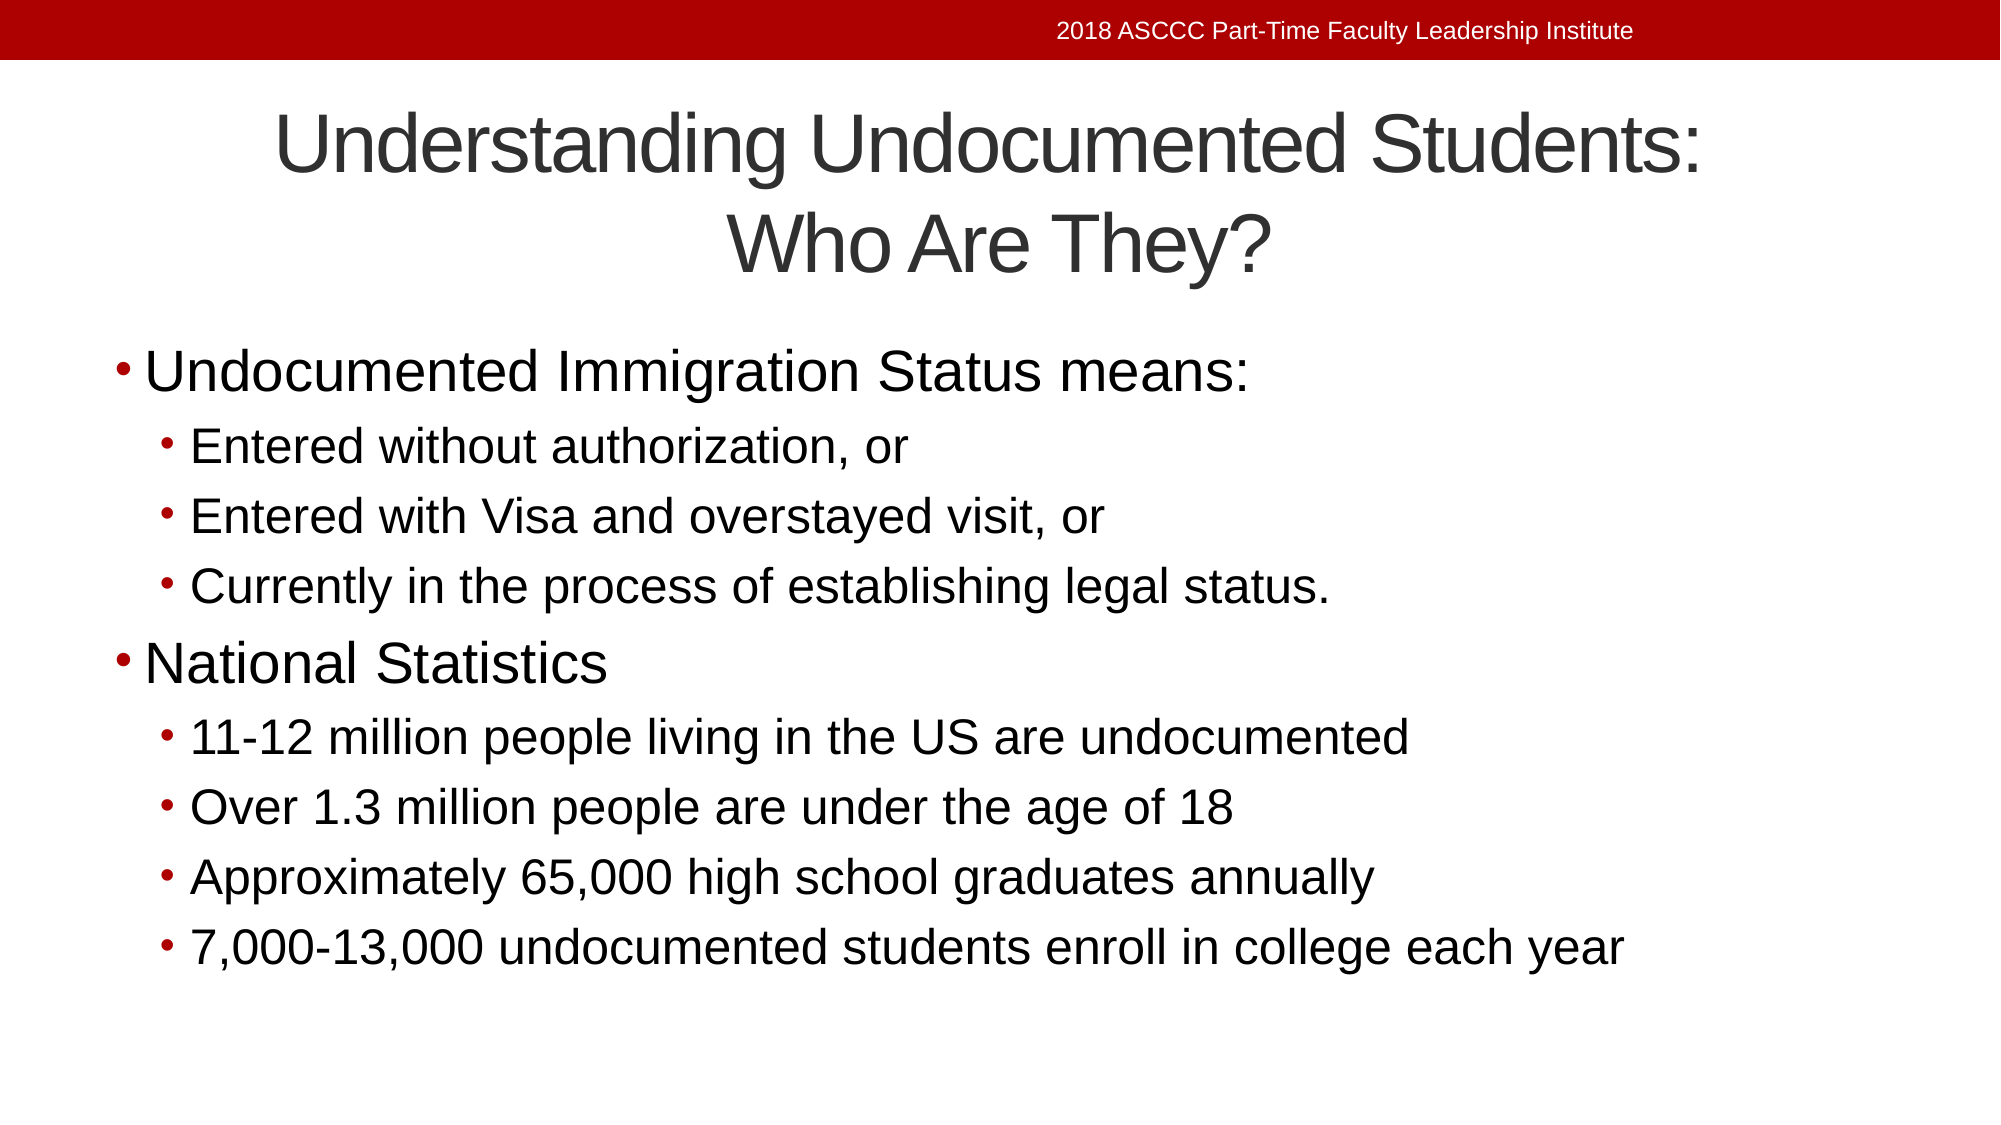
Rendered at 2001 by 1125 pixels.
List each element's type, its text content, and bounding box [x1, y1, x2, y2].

footer 2018 ASCCC Part-Time Faculty Leadership Institute [750, 3, 1650, 57]
title Understanding Undocumented Students: Who Are They? [99, 87, 1900, 291]
list Undocumented Immigration Status means: Entered without authorization, or Entered with Visa and overstayed visit, or Currently in the process of establishing legal status. National Statistics 11-12 million people living in the US are undocumented Over 1.3 million people are under the age of 18 Approximately 65,000 high school graduates annually 7,000-13,000 undocumented students enroll in college each year [99, 325, 1900, 1063]
